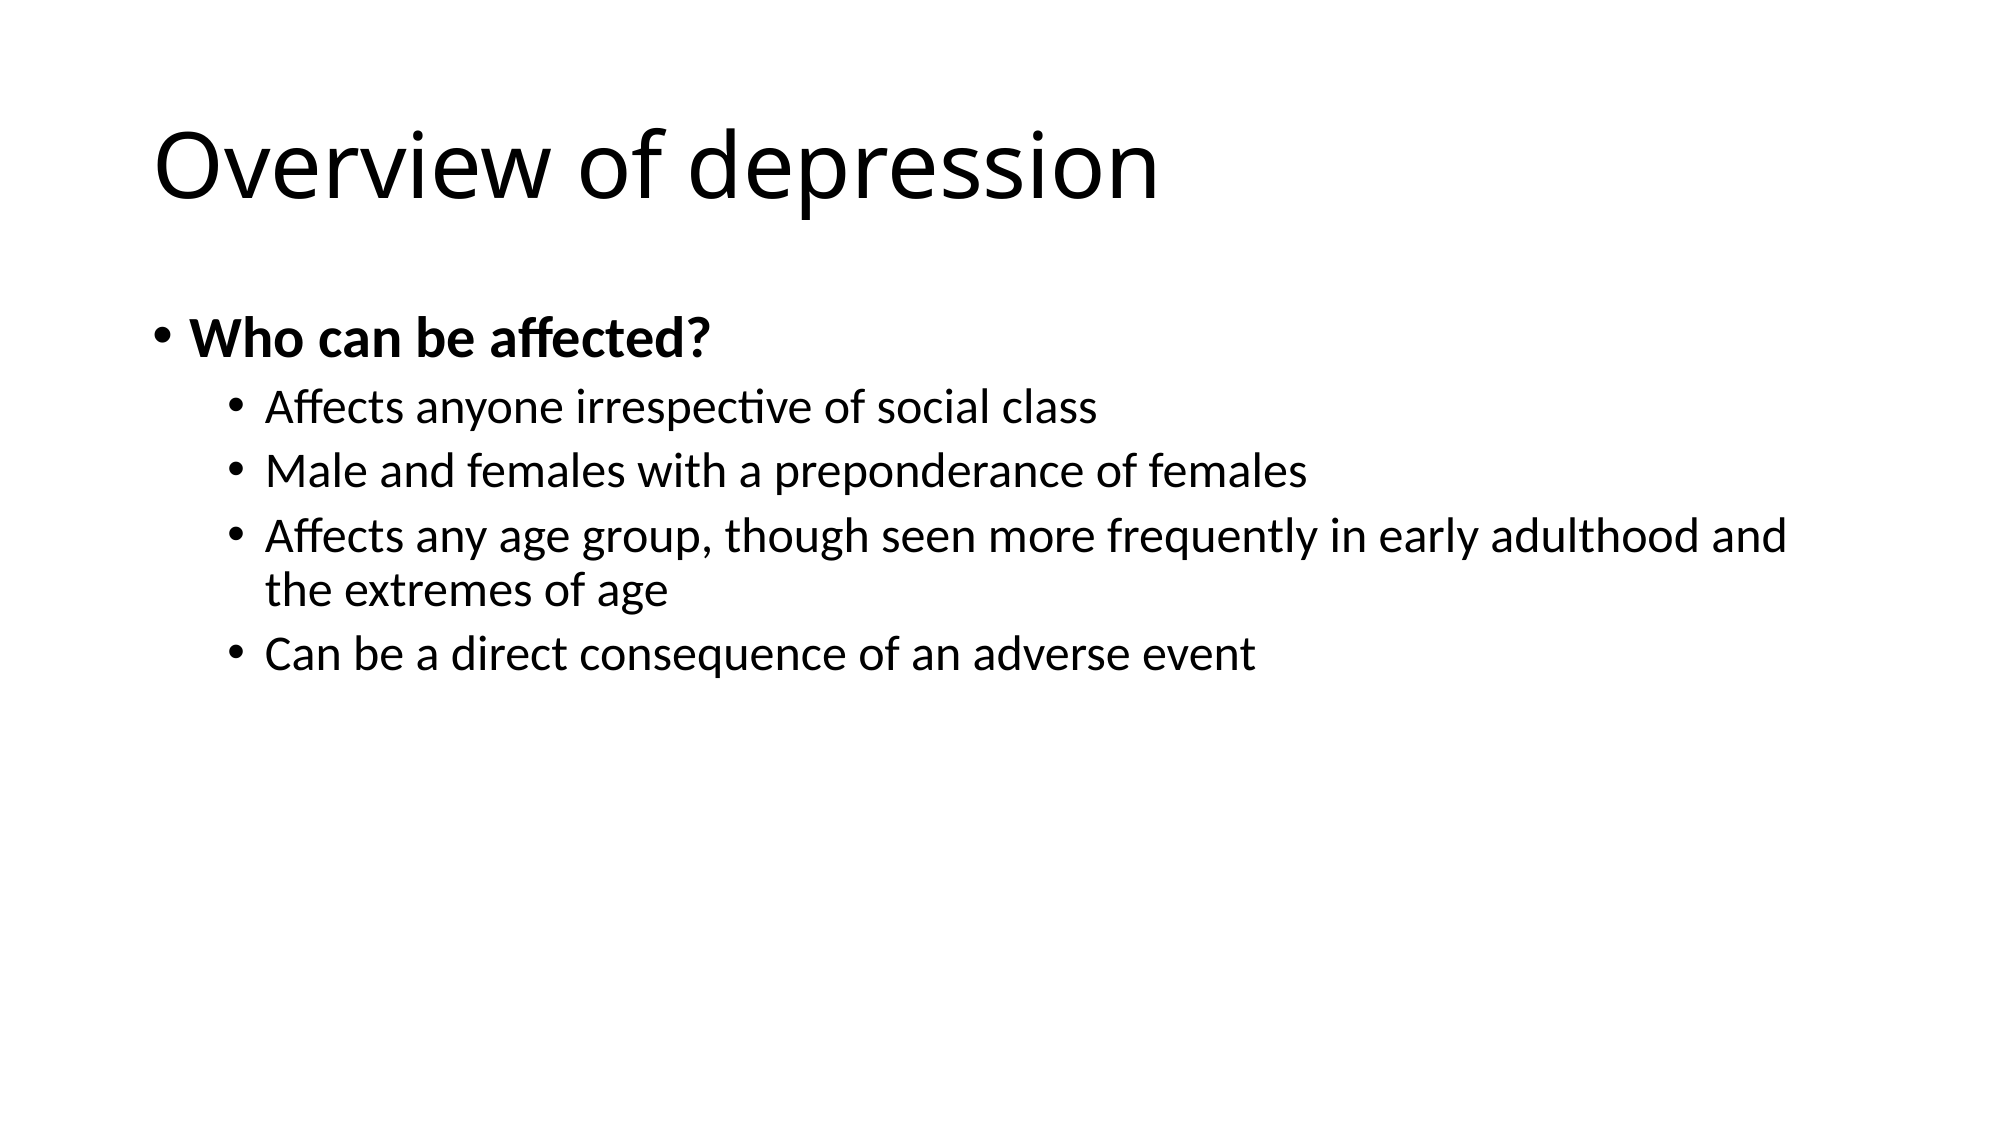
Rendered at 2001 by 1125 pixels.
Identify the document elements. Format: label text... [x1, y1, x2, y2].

list Who can be affected? Affects anyone irrespective of social class Male and females with a preponderance of females Affects any age group, though seen more frequently in early adulthood and the extremes of age Can be a direct consequence of an adverse event [137, 299, 1863, 1014]
title Overview of depression [137, 59, 1863, 278]
